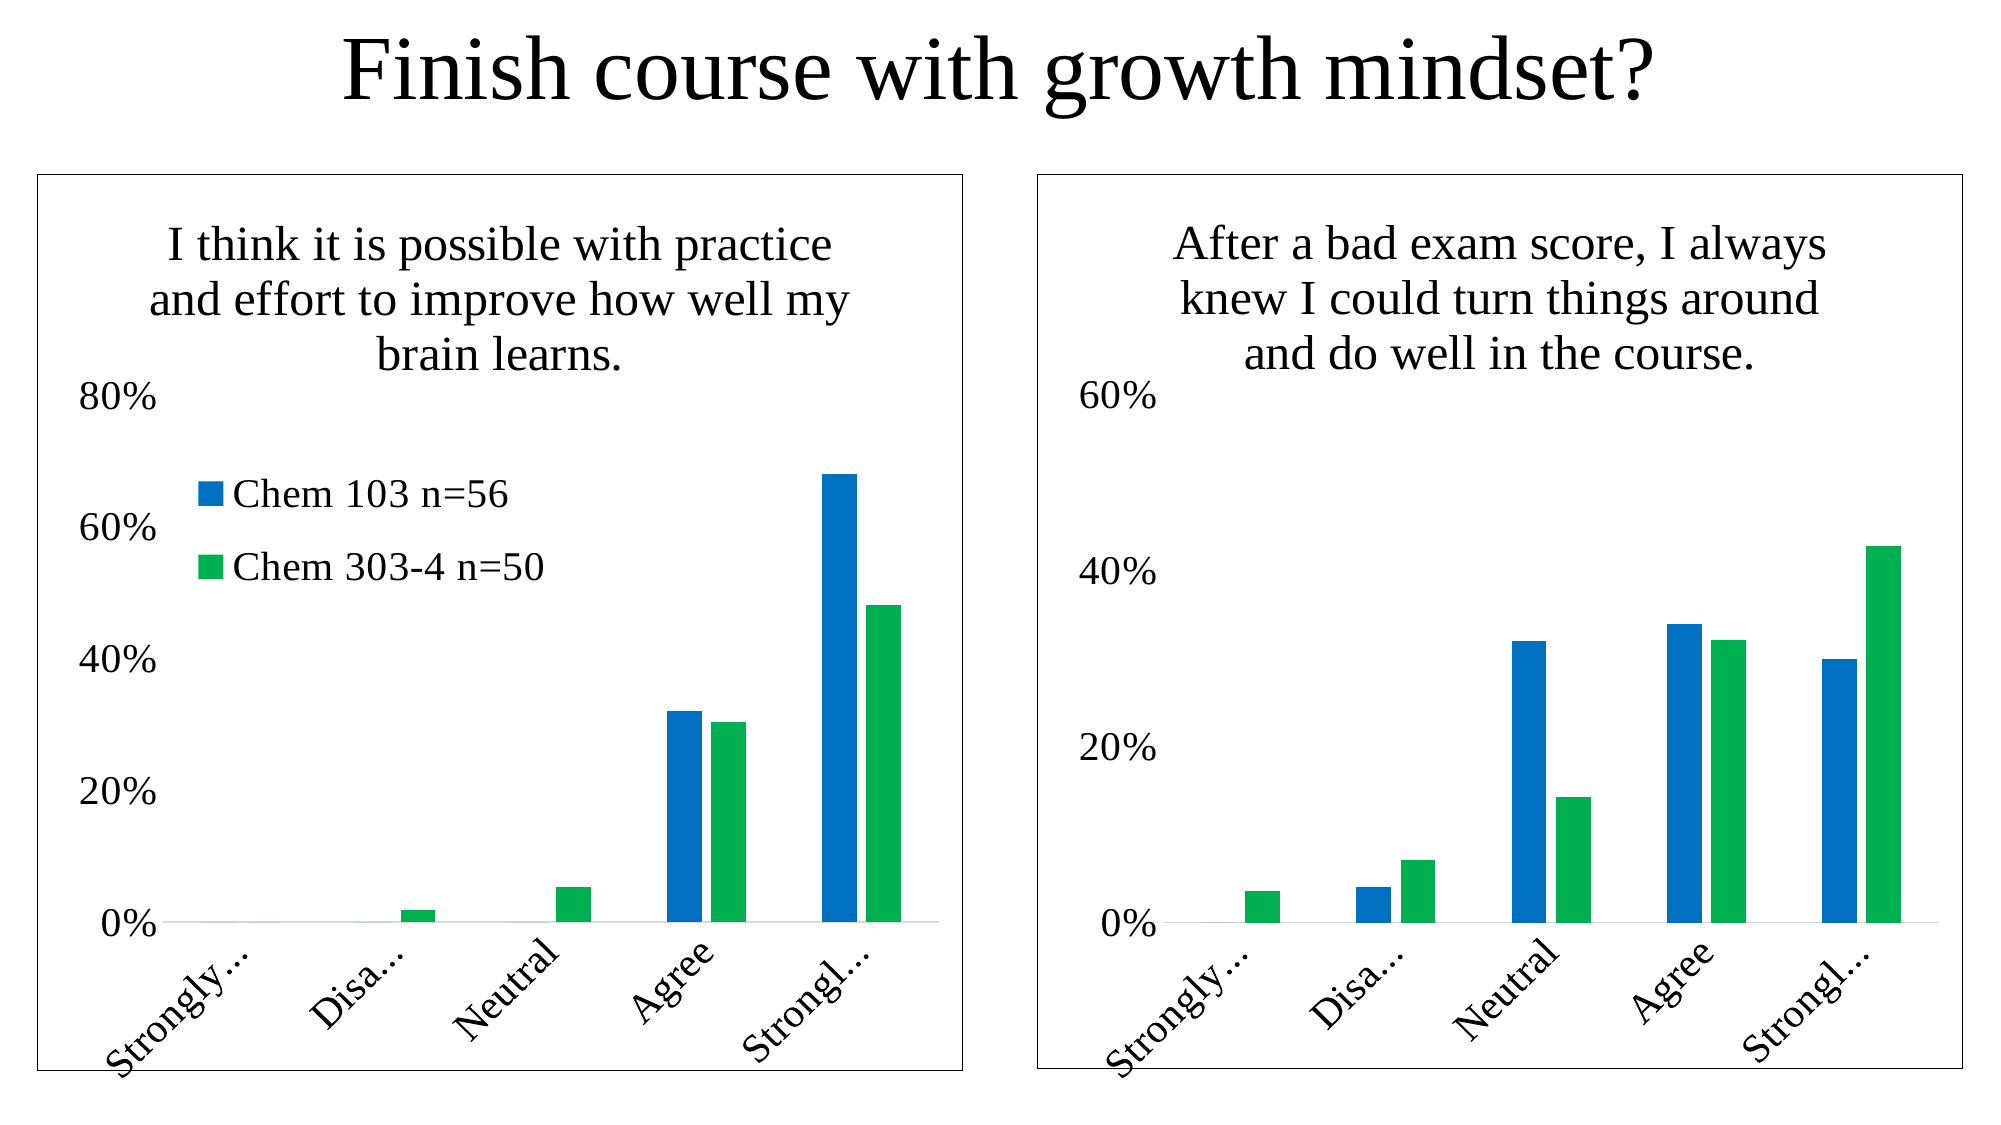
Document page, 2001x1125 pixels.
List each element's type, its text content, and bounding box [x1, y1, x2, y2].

title Finish course with growth mindset? [99, 4, 1900, 122]
chart [1037, 174, 1963, 1088]
chart [37, 174, 963, 1088]
